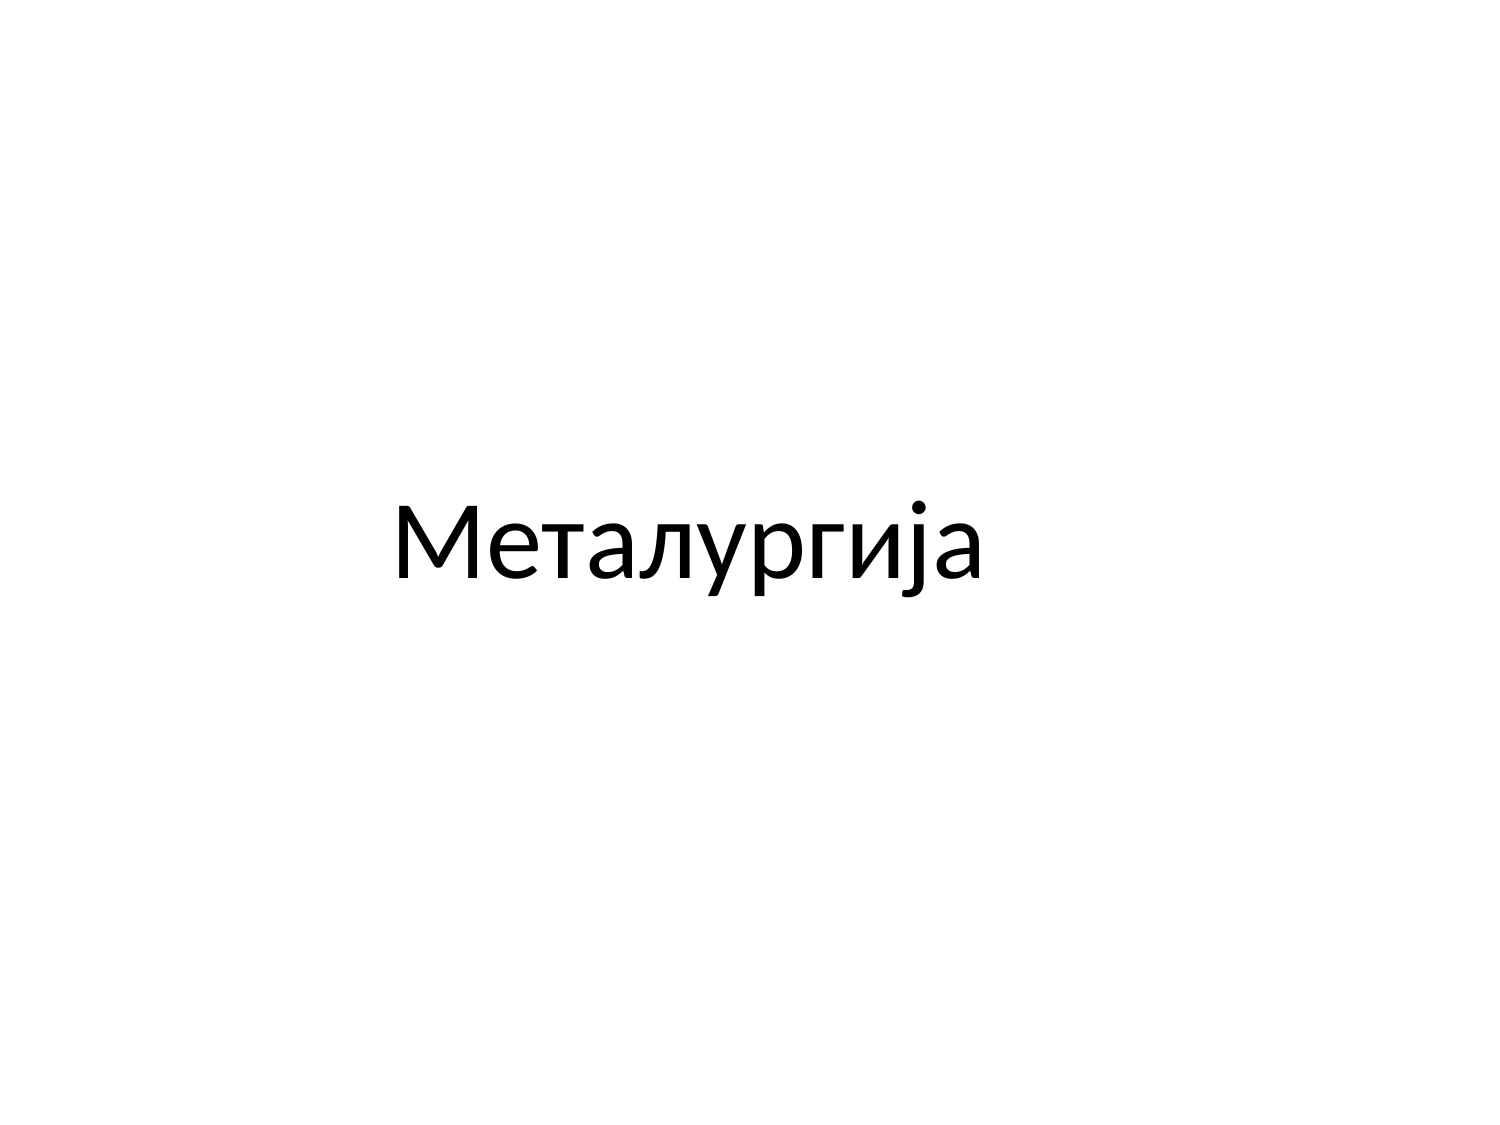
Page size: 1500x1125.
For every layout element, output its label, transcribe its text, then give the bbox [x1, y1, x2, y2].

list Металургија [75, 262, 1425, 1005]
